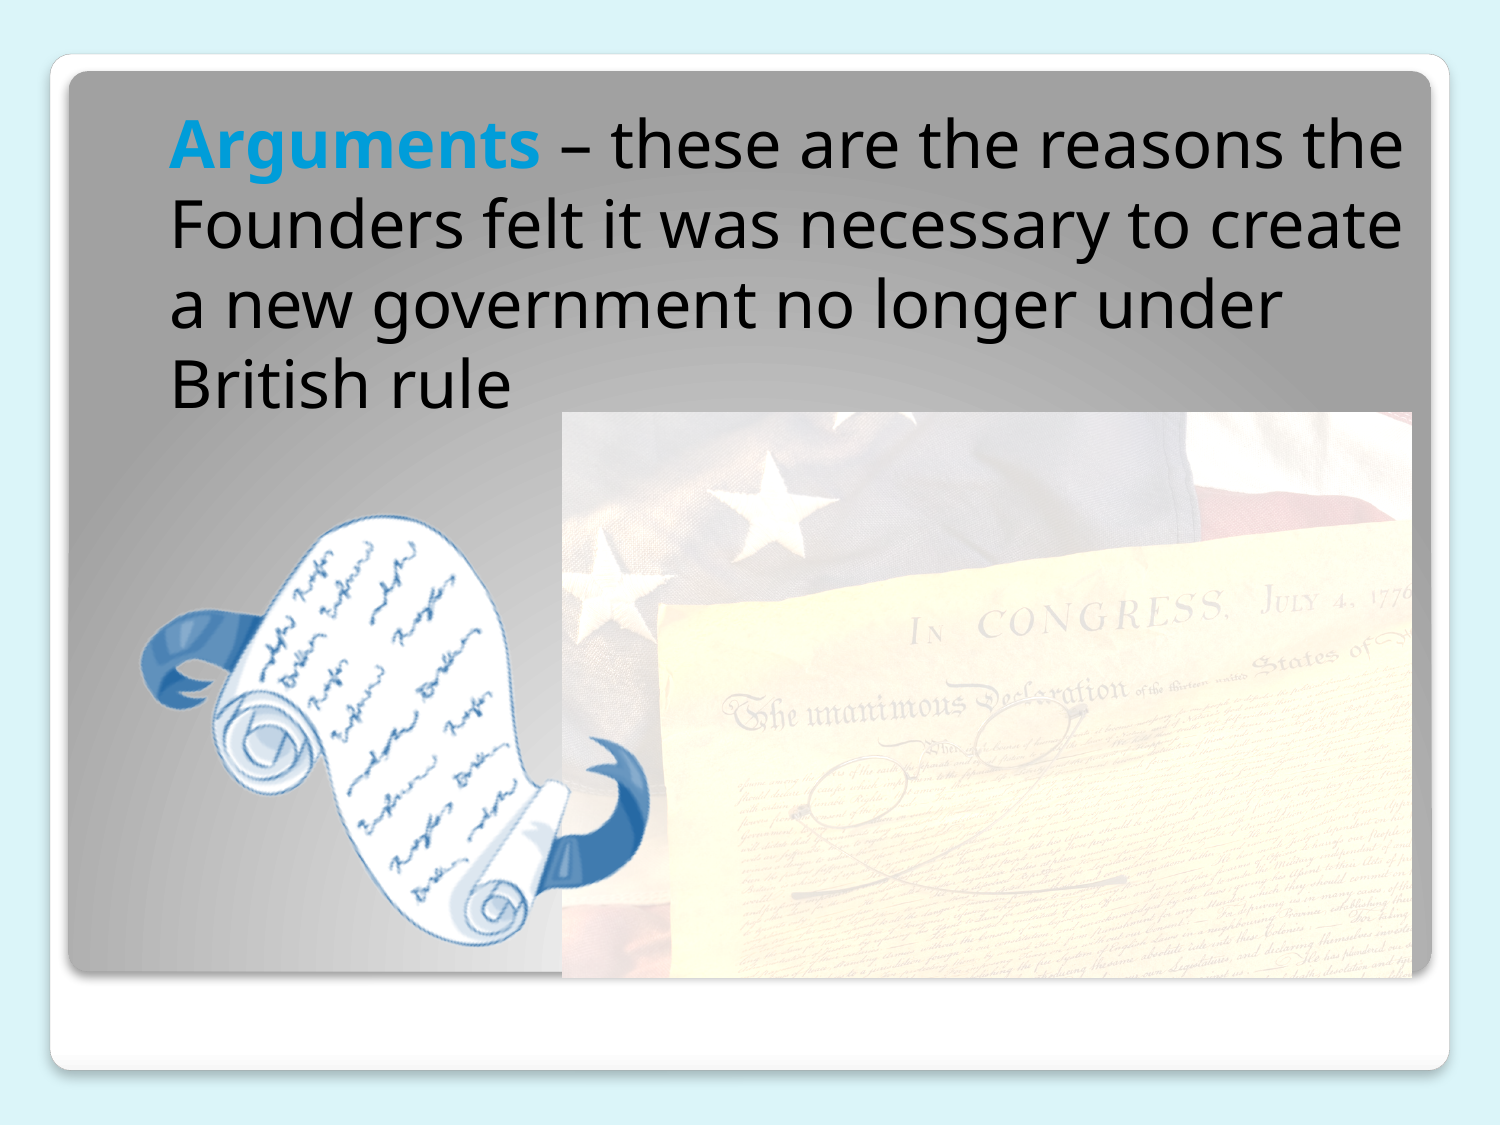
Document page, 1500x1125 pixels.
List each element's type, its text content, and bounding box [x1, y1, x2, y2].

picture [213, 412, 1412, 978]
list Arguments – these are the reasons the Founders felt it was necessary to create a new government no longer under British rule [82, 86, 1425, 774]
